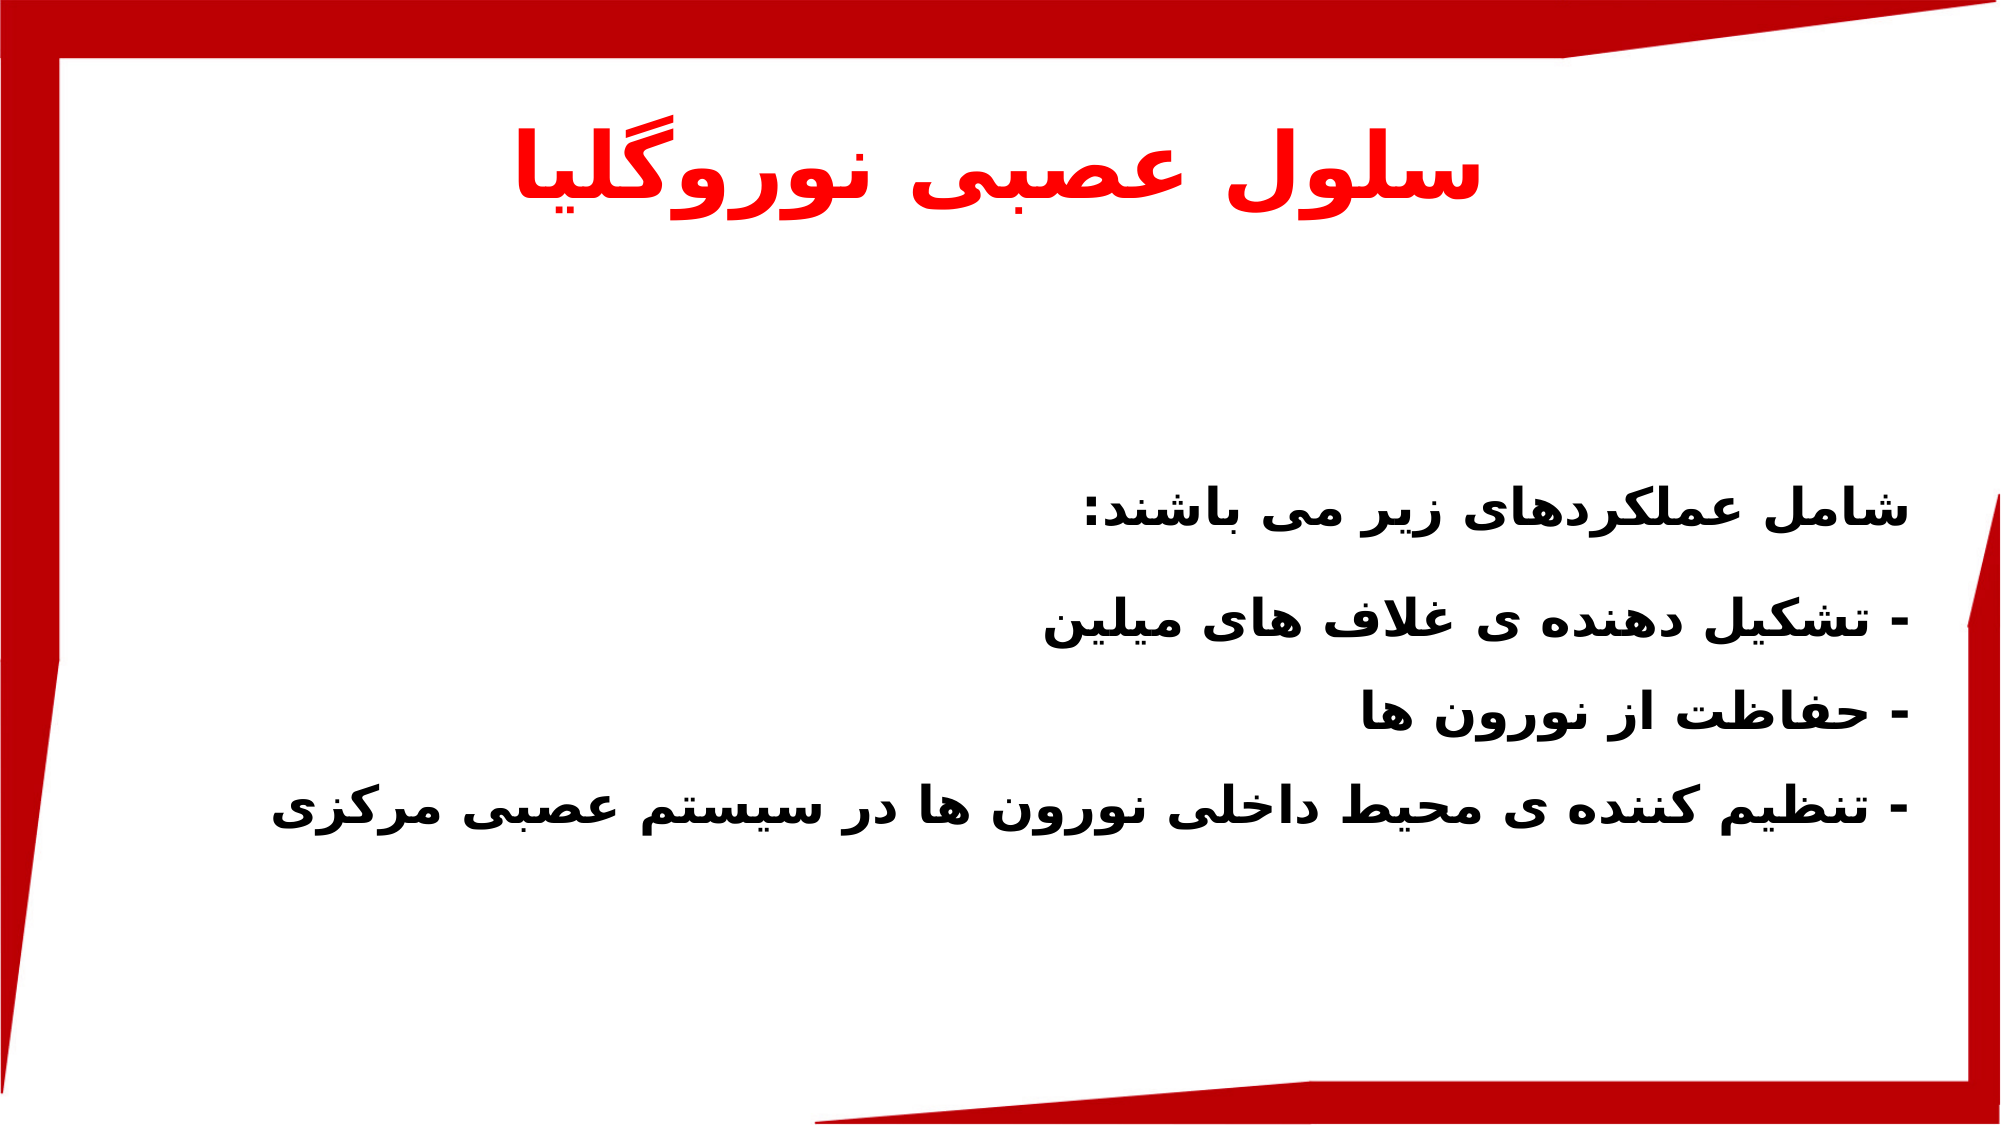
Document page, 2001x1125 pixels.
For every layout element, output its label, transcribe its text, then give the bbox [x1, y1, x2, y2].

picture [0, 0, 2001, 1125]
title سلول عصبی نوروگلیا [137, 59, 1863, 278]
list شامل عملکردهای زیر می باشند: - تشکیل دهنده ی غلاف های میلین - حفاظت از نورون ها - تنظیم کننده ی محیط داخلی نورون ها در سیستم عصبی مرکزی [191, 434, 1928, 943]
